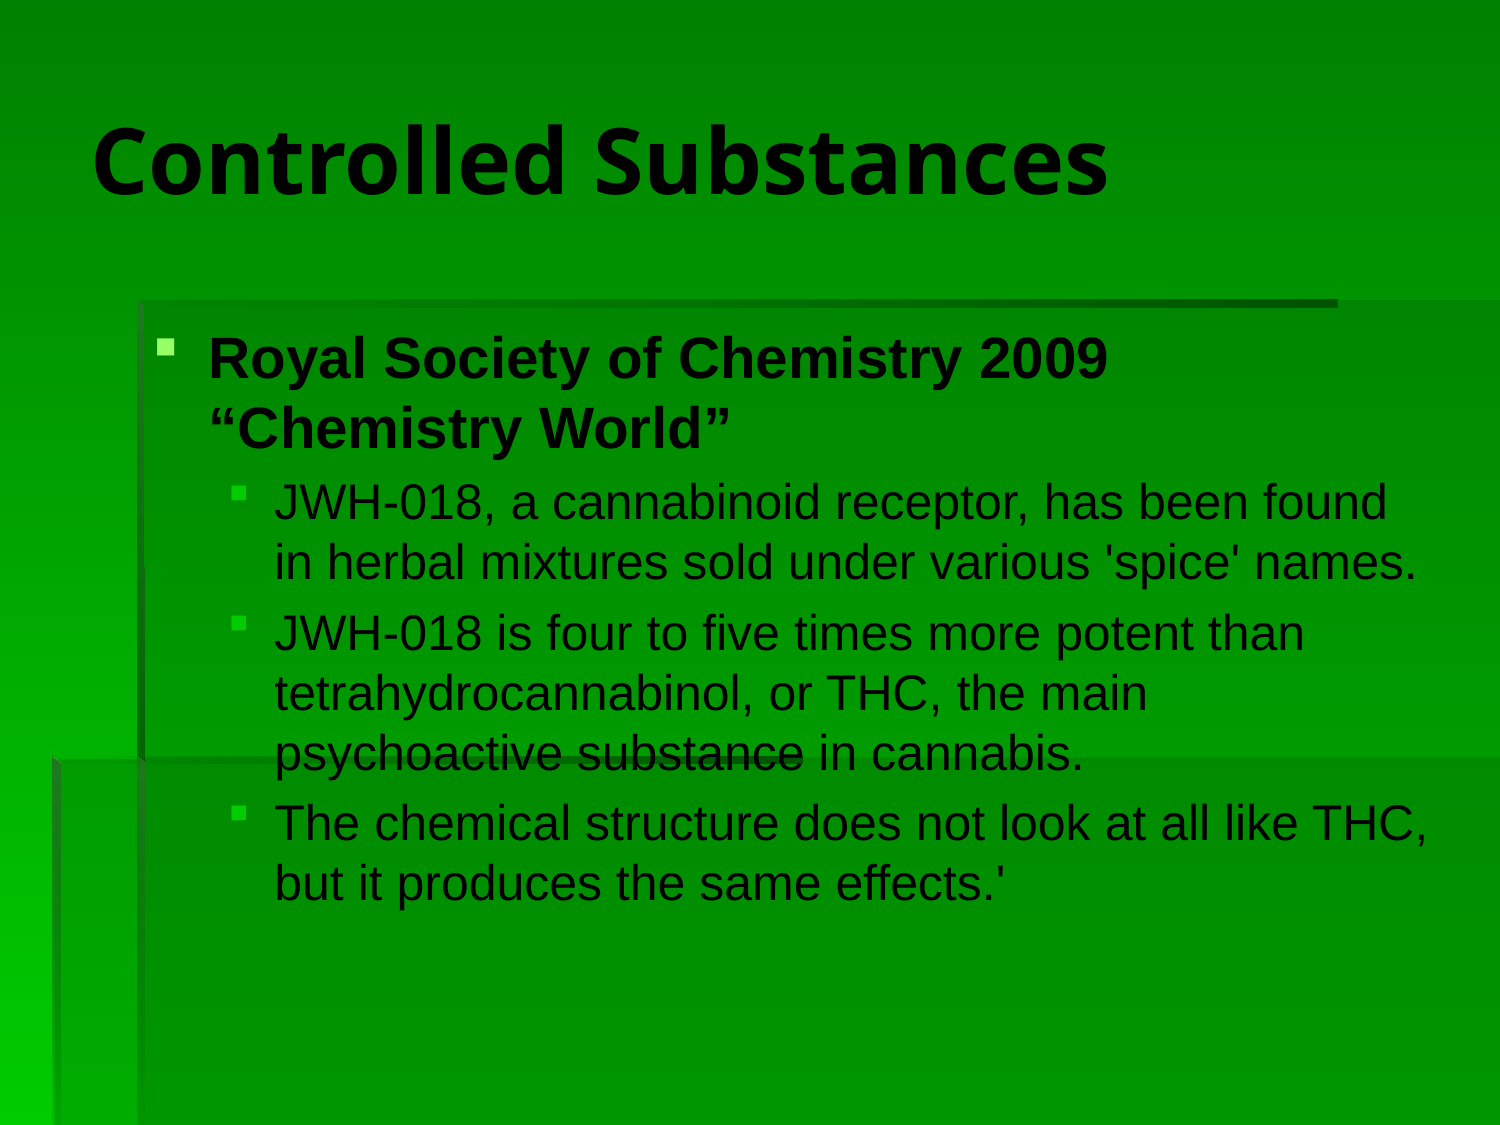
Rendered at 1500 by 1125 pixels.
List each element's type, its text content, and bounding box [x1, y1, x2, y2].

list Royal Society of Chemistry 2009 “Chemistry World” JWH-018, a cannabinoid receptor, has been found in herbal mixtures sold under various 'spice' names. JWH-018 is four to five times more potent than tetrahydrocannabinol, or THC, the main psychoactive substance in cannabis. The chemical structure does not look at all like THC, but it produces the same effects.' [137, 312, 1452, 1001]
title Controlled Substances [74, 39, 1451, 276]
